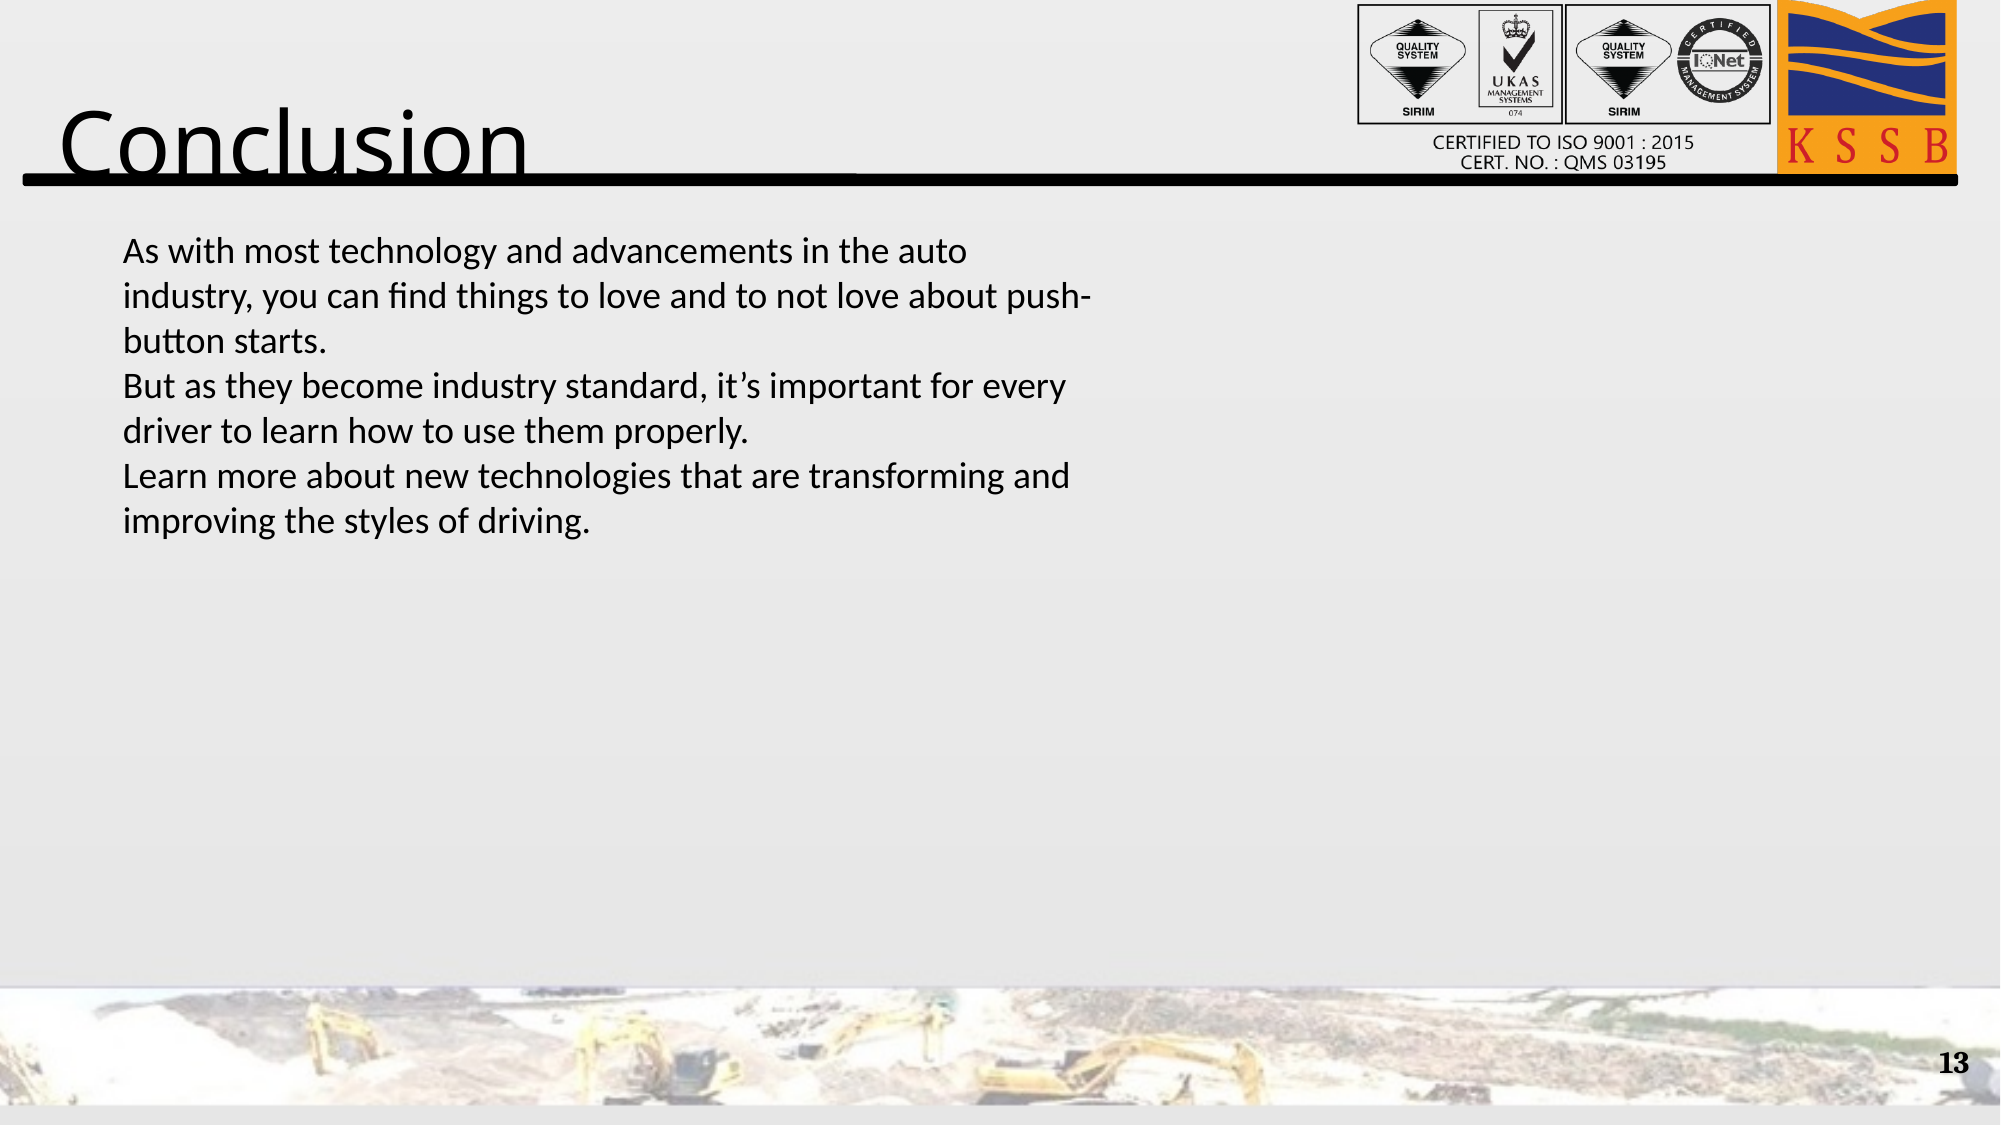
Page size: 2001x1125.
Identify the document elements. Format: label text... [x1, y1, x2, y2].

text_box As with most technology and advancements in the auto industry, you can find things to love and to not love about push-button starts. But as they become industry standard, it’s important for every driver to learn how to use them properly. Learn more about new technologies that are transforming and improving the styles of driving. [108, 253, 1109, 639]
text_box [22, 173, 42, 187]
slide_number 13 [1885, 1031, 1985, 1091]
title Conclusion [42, 42, 1505, 253]
picture [0, 0, 2001, 1125]
